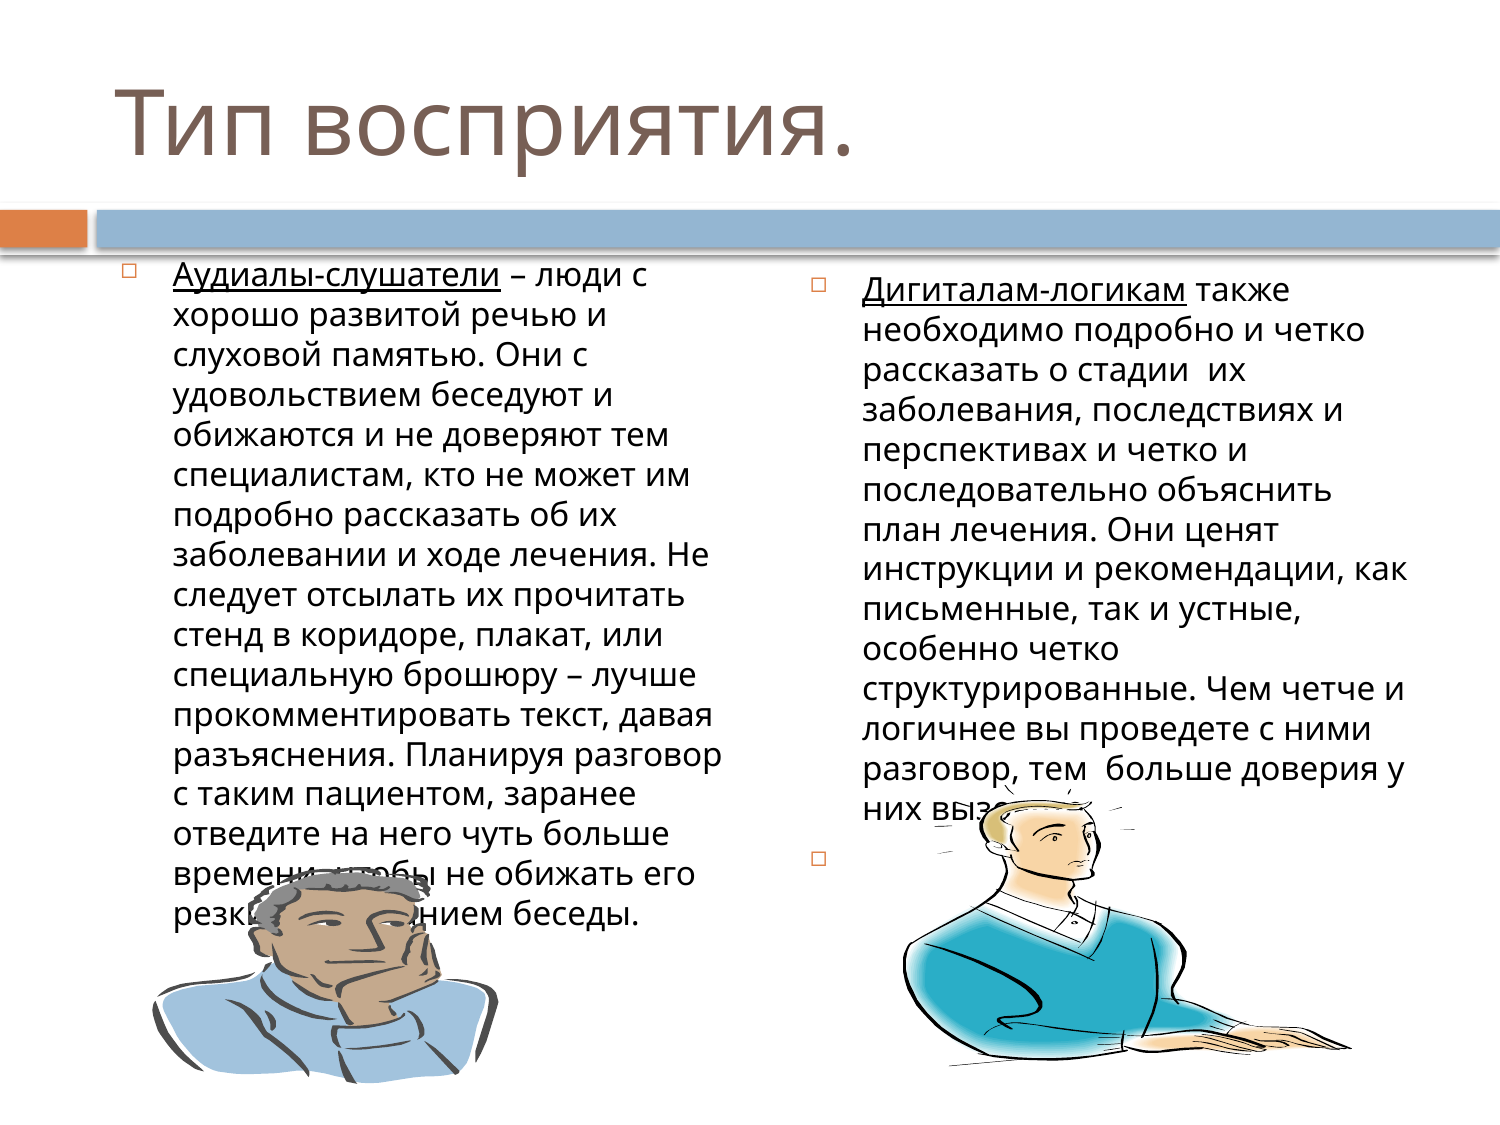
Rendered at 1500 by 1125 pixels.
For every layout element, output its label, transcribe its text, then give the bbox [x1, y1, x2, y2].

list Аудиалы-слушатели – люди с хорошо развитой речью и слуховой памятью. Они с удовольствием беседуют и обижаются и не доверяют тем специалистам, кто не может им подробно рассказать об их заболевании и ходе лечения. Не следует отсылать их прочитать стенд в коридоре, плакат, или специальную брошюру – лучше прокомментировать текст, давая разъяснения. Планируя разговор с таким пациентом, заранее отведите на него чуть больше времени, чтобы не обижать его резким окончанием беседы. [105, 245, 744, 997]
picture [152, 866, 499, 1085]
picture [902, 784, 1353, 1067]
title Тип восприятия. [99, 37, 1438, 201]
list Дигиталам-логикам также необходимо подробно и четко рассказать о стадии их заболевания, последствиях и перспективах и четко и последовательно объяснить план лечения. Они ценят инструкции и рекомендации, как письменные, так и устные, особенно четко структурированные. Чем четче и логичнее вы проведете с ними разговор, тем больше доверия у них вызовете. [794, 260, 1433, 762]
